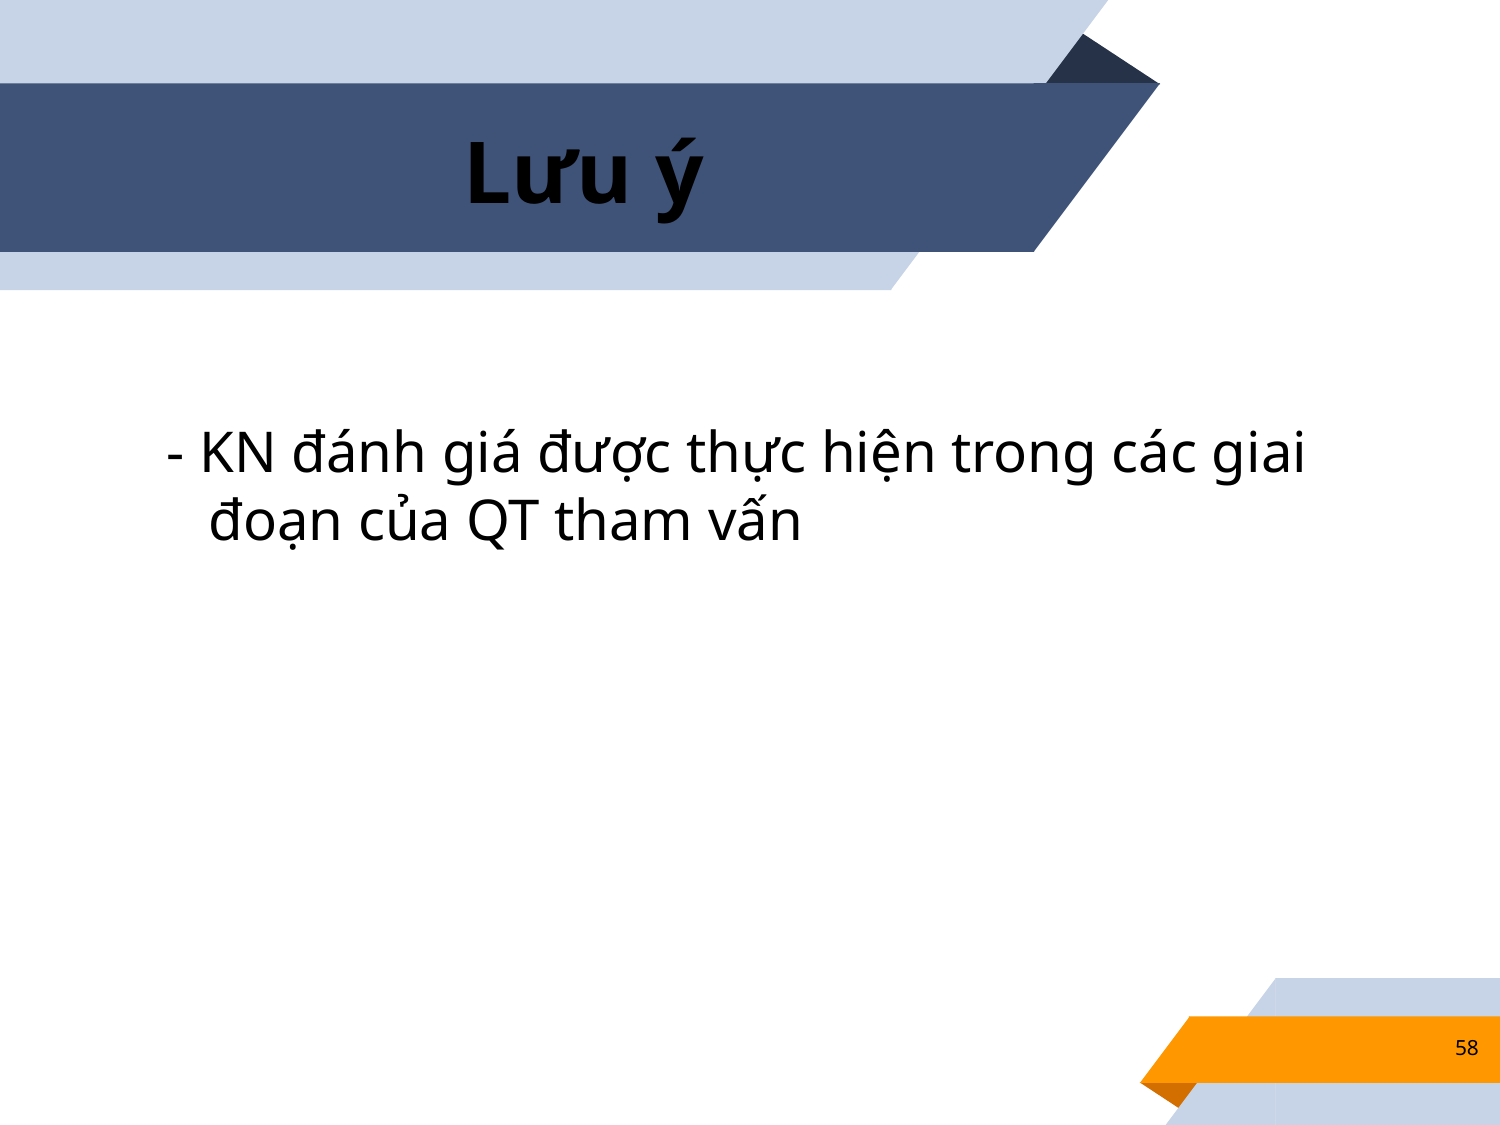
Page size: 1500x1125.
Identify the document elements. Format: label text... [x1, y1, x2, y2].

list - KN đánh giá được thực hiện trong các giai đoạn của QT tham vấn [133, 253, 1463, 715]
slide_number 58 [1249, 1014, 1494, 1084]
title Lưu ý [133, 85, 1035, 253]
